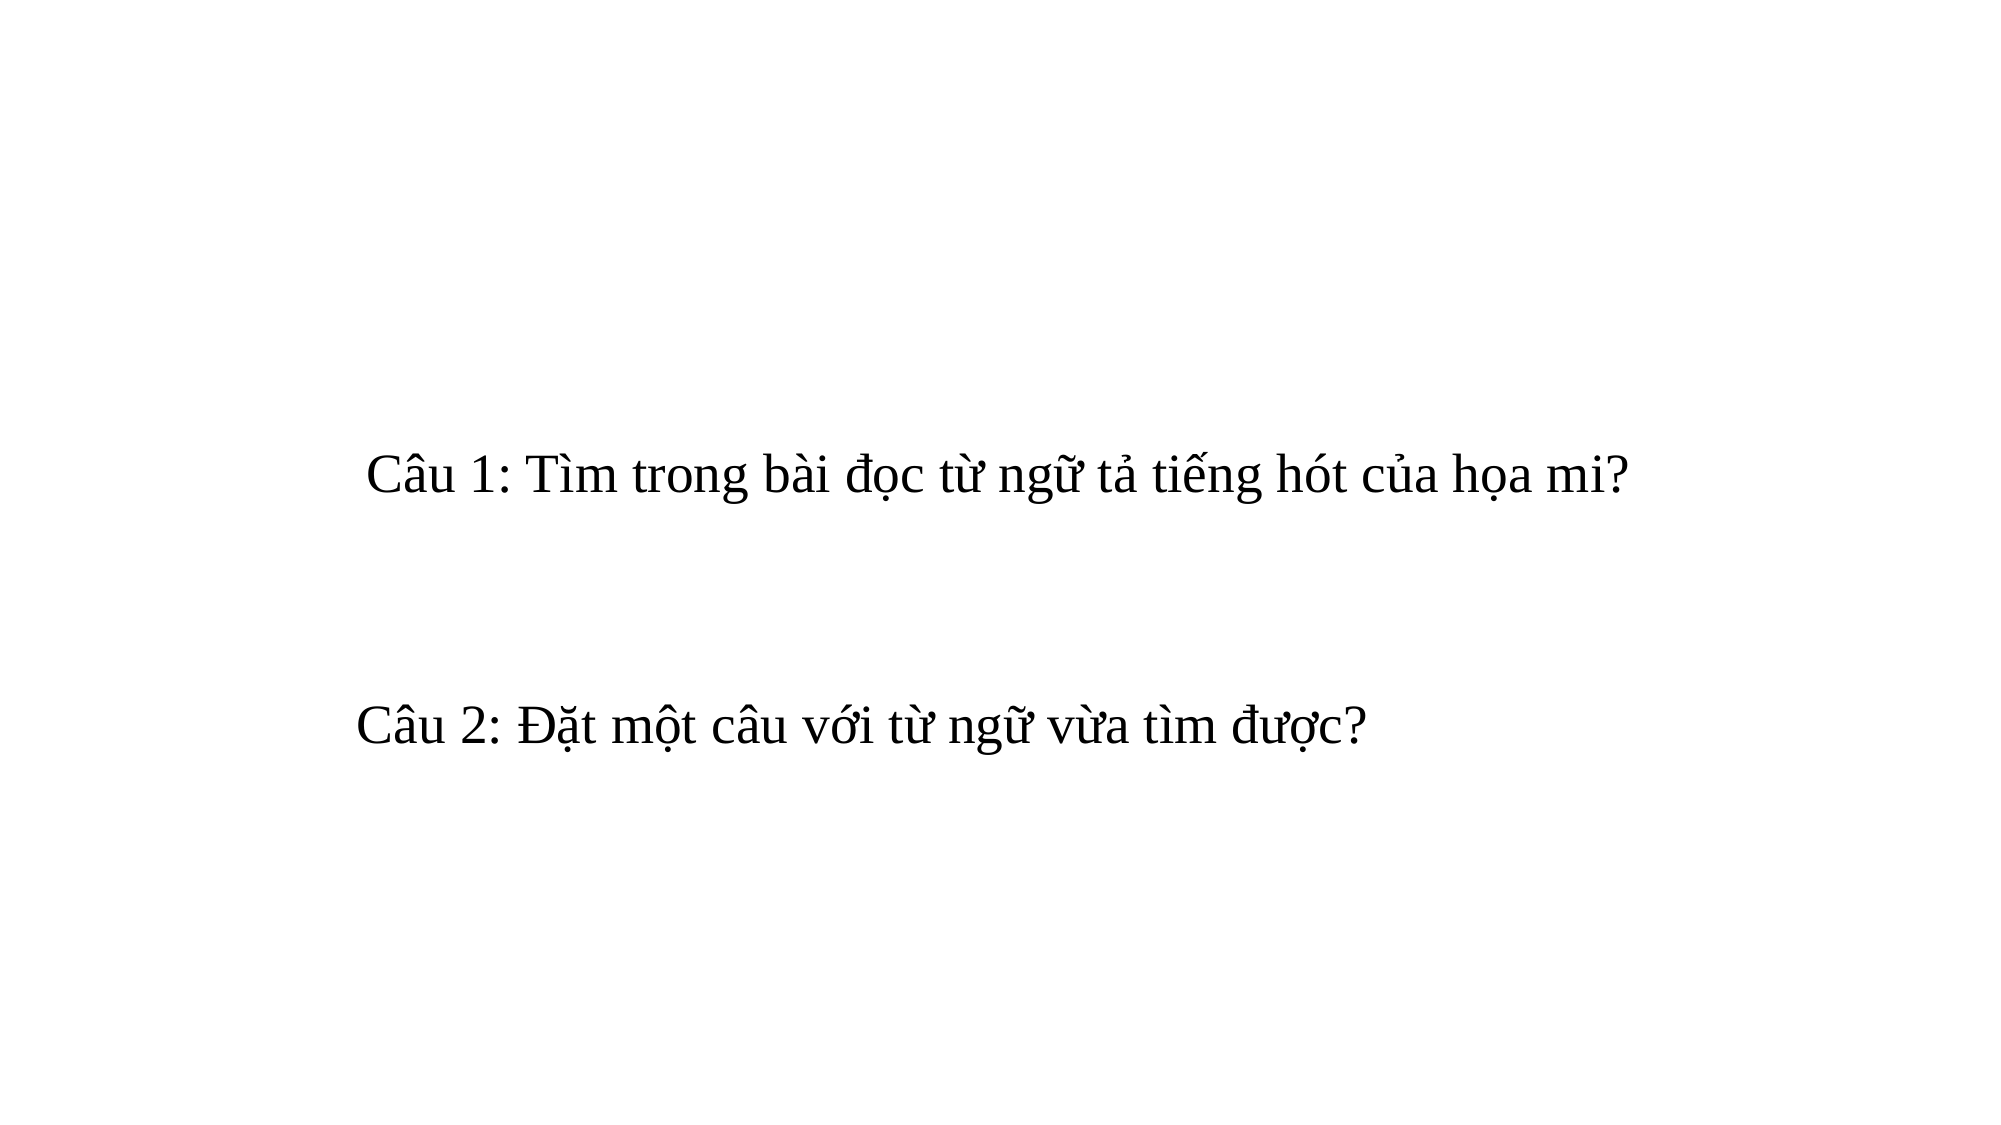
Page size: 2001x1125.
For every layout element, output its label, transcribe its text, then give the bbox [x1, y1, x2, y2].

text_box Câu 2: Đặt một câu với từ ngữ vừa tìm được? [341, 646, 1641, 762]
text_box Câu 1: Tìm trong bài đọc từ ngữ tả tiếng hót của họa mi? [351, 396, 1648, 511]
